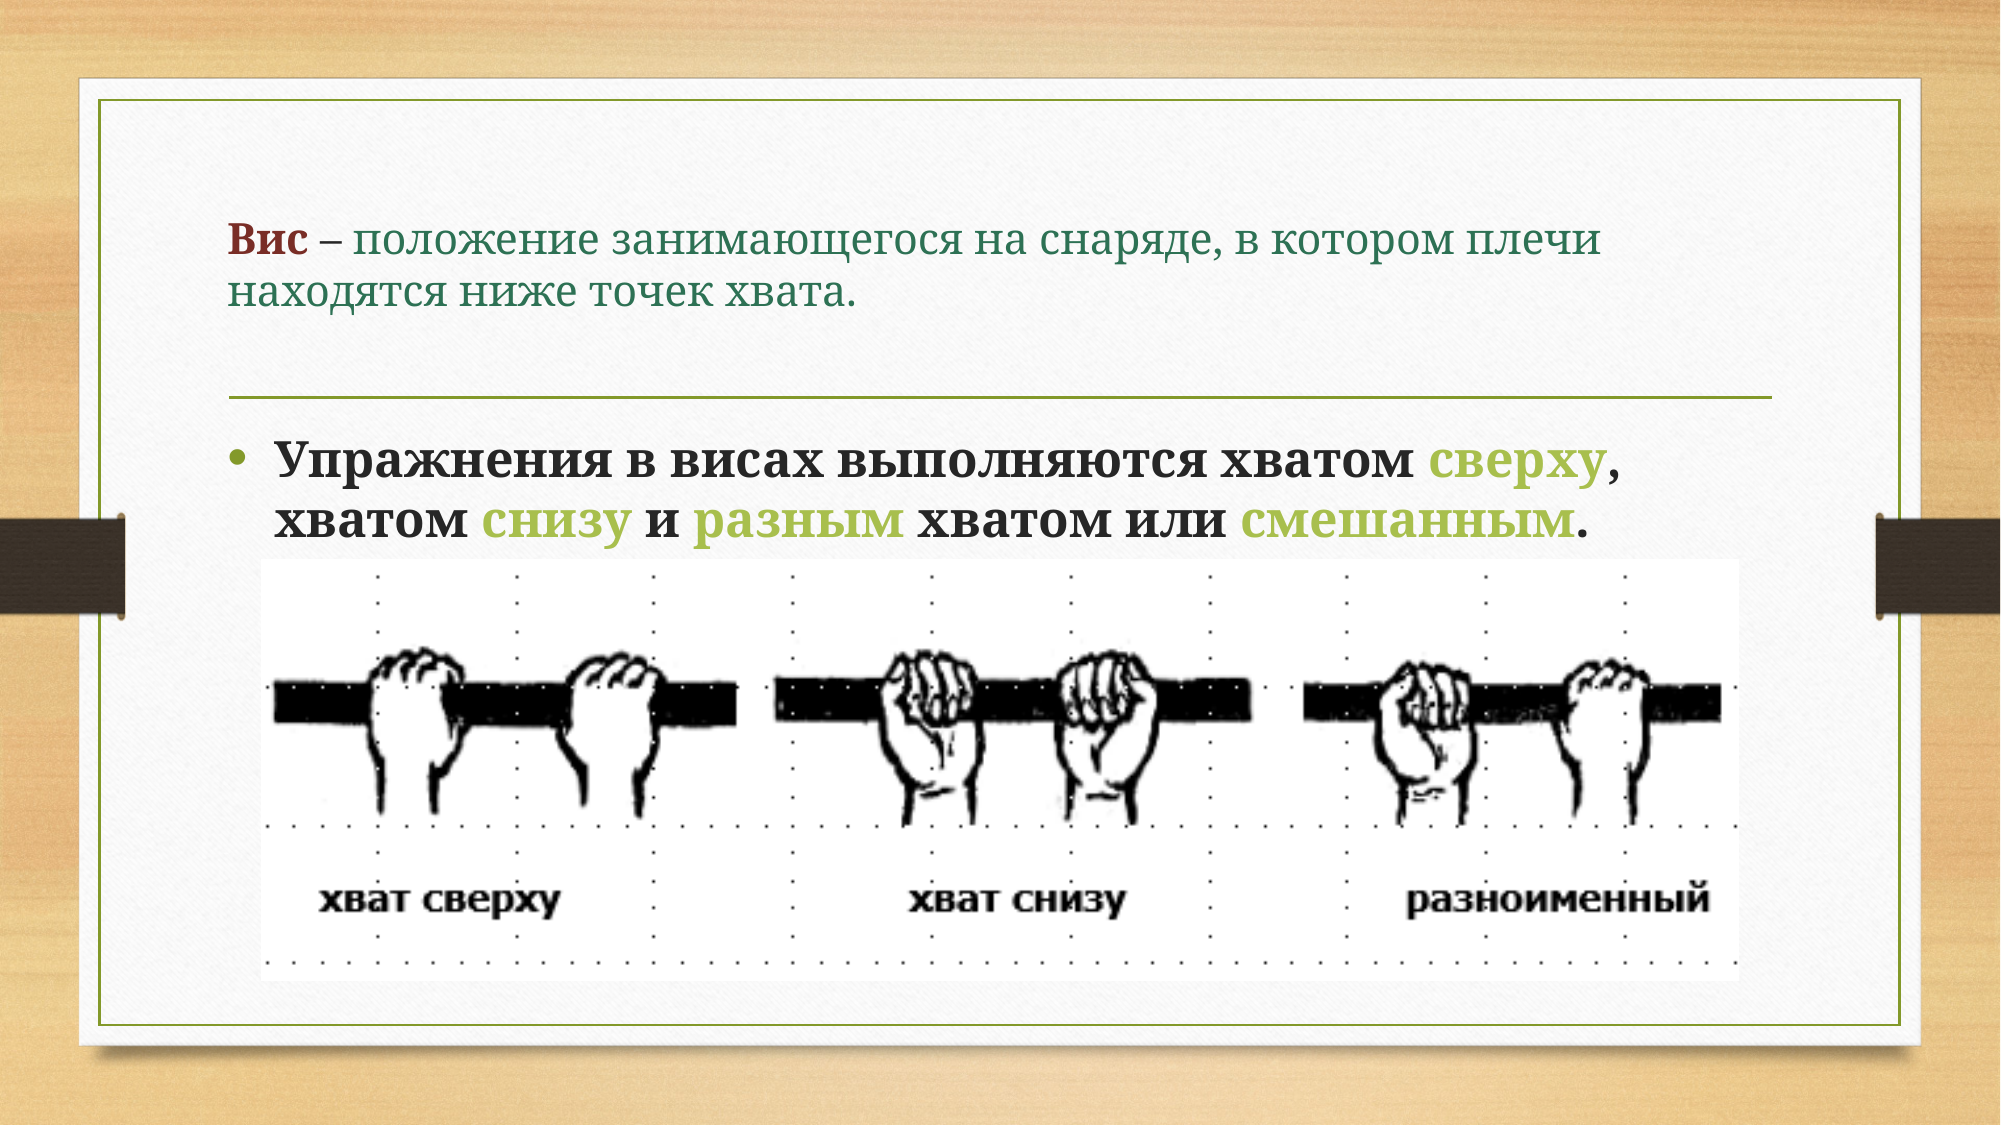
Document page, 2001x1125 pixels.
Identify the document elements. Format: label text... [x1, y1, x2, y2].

title Вис – положение занимающегося на снаряде, в котором плечи находятся ниже точек хвата. [212, 202, 1788, 375]
picture [0, 0, 2001, 1125]
list Упражнения в висах выполняются хватом сверху, хватом снизу и разным хватом или смешанным. [212, 419, 1788, 964]
